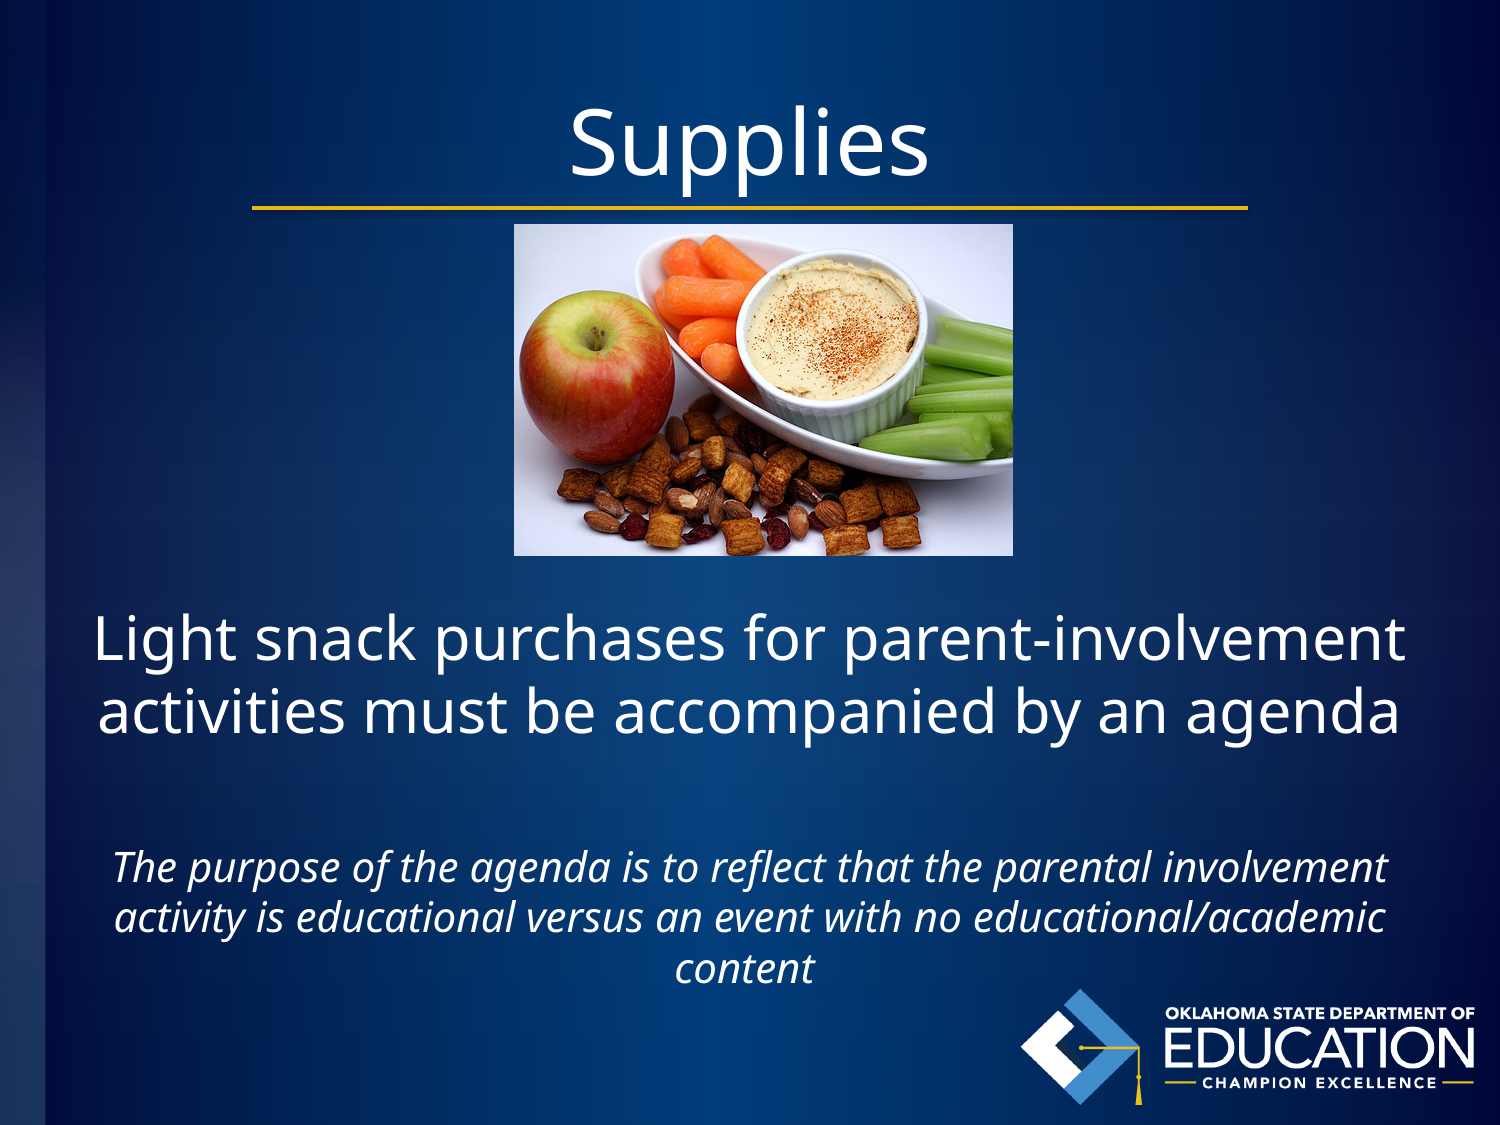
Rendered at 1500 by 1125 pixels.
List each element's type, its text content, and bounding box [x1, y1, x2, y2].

picture [0, 0, 1500, 1125]
title Supplies [75, 45, 1425, 233]
list Light snack purchases for parent-involvement activities must be accompanied by an agenda The purpose of the agenda is to reflect that the parental involvement activity is educational versus an event with no educational/academic content [75, 505, 1425, 1005]
